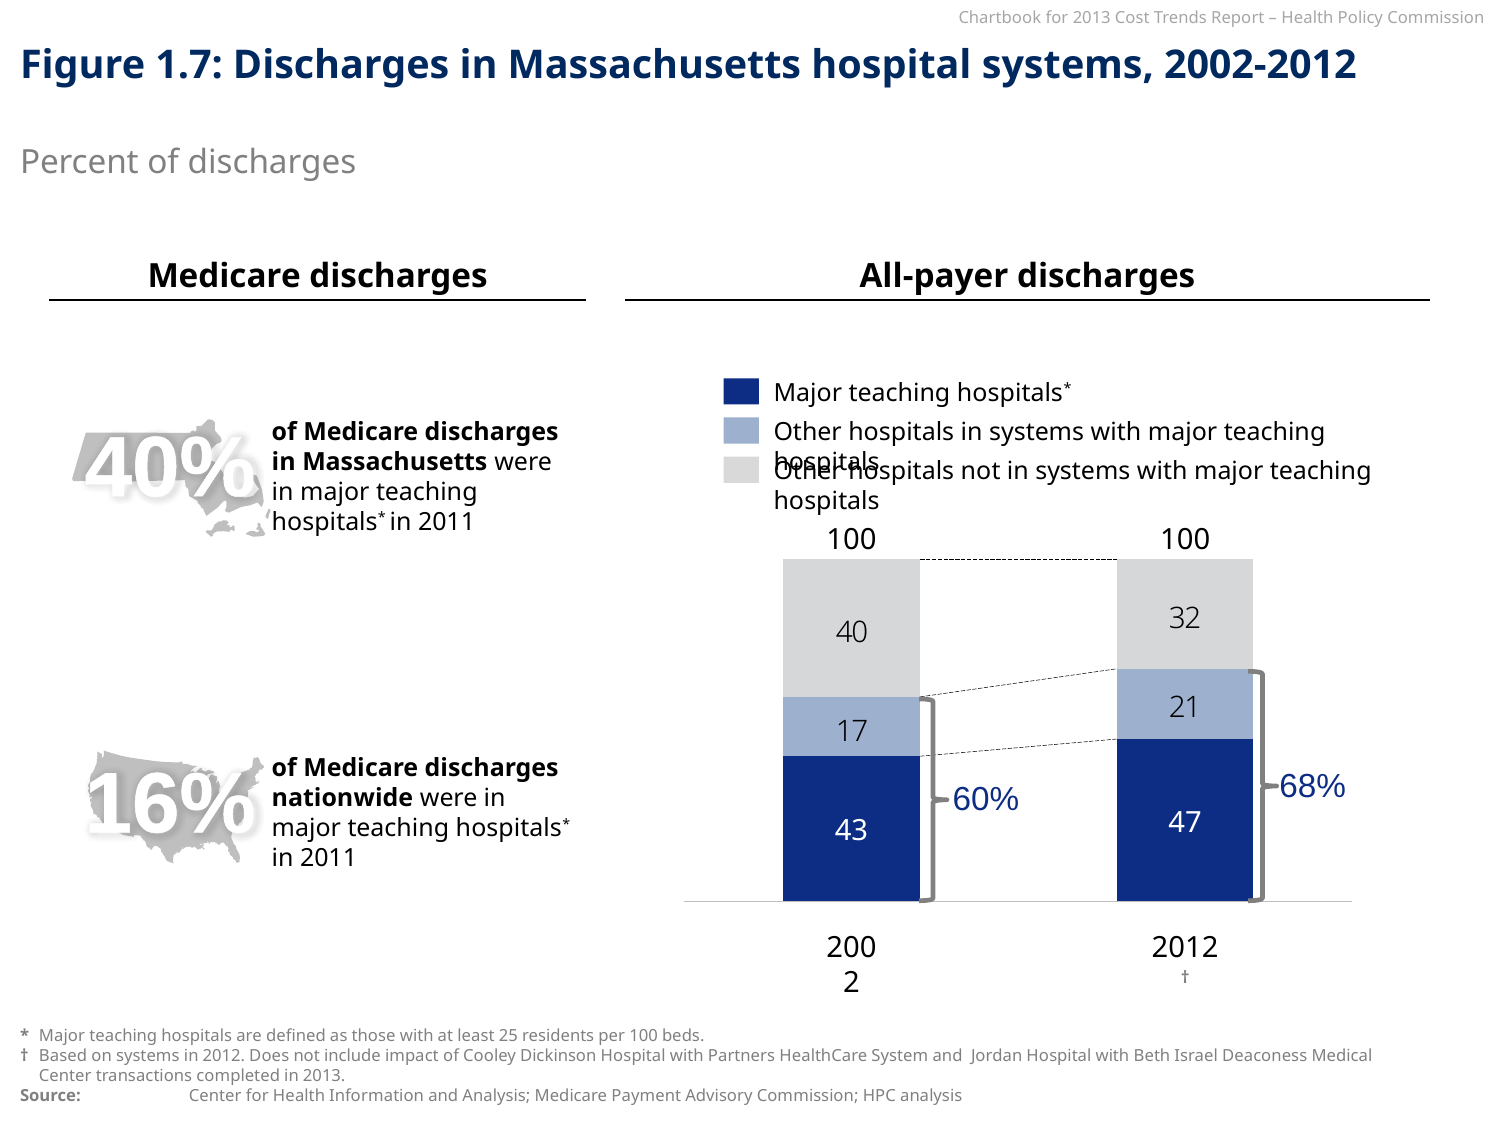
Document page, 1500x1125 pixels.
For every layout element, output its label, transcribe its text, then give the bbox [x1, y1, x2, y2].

table_header All-payer discharges [625, 243, 1430, 299]
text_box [68, 402, 587, 522]
text_box [722, 376, 758, 407]
text_box 100 [1157, 522, 1214, 535]
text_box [68, 739, 587, 859]
title Figure 1.7: Discharges in Massachusetts hospital systems, 2002-2012 [19, 38, 1463, 87]
text_box [722, 455, 761, 485]
text_box Major teaching hospitals* [758, 368, 1382, 407]
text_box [668, 537, 1368, 918]
list Percent of discharges [20, 140, 1463, 186]
text_box Other hospitals not in systems with major teaching hospitals [758, 447, 1421, 522]
text_box 100 [823, 522, 880, 535]
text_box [71, 530, 271, 537]
text_box 2012† [1148, 927, 1223, 965]
text_box 2002 [819, 927, 884, 965]
table_header Medicare discharges [49, 243, 586, 299]
text_box Other hospitals in systems with major teaching hospitals [758, 407, 1382, 447]
text_box [722, 415, 761, 446]
list * Major teaching hospitals are defined as those with at least 25 residents per 100 beds. † Based on systems in 2012. Does not include impact of Cooley Dickinson Hospital with Partners HealthCare System and Jordan Hospital with Beth Israel Deaconess Medical Center transactions completed in 2013. Source: Center for Health Information and Analysis; Medicare Payment Advisory Commission; HPC analysis [20, 467, 1407, 1105]
